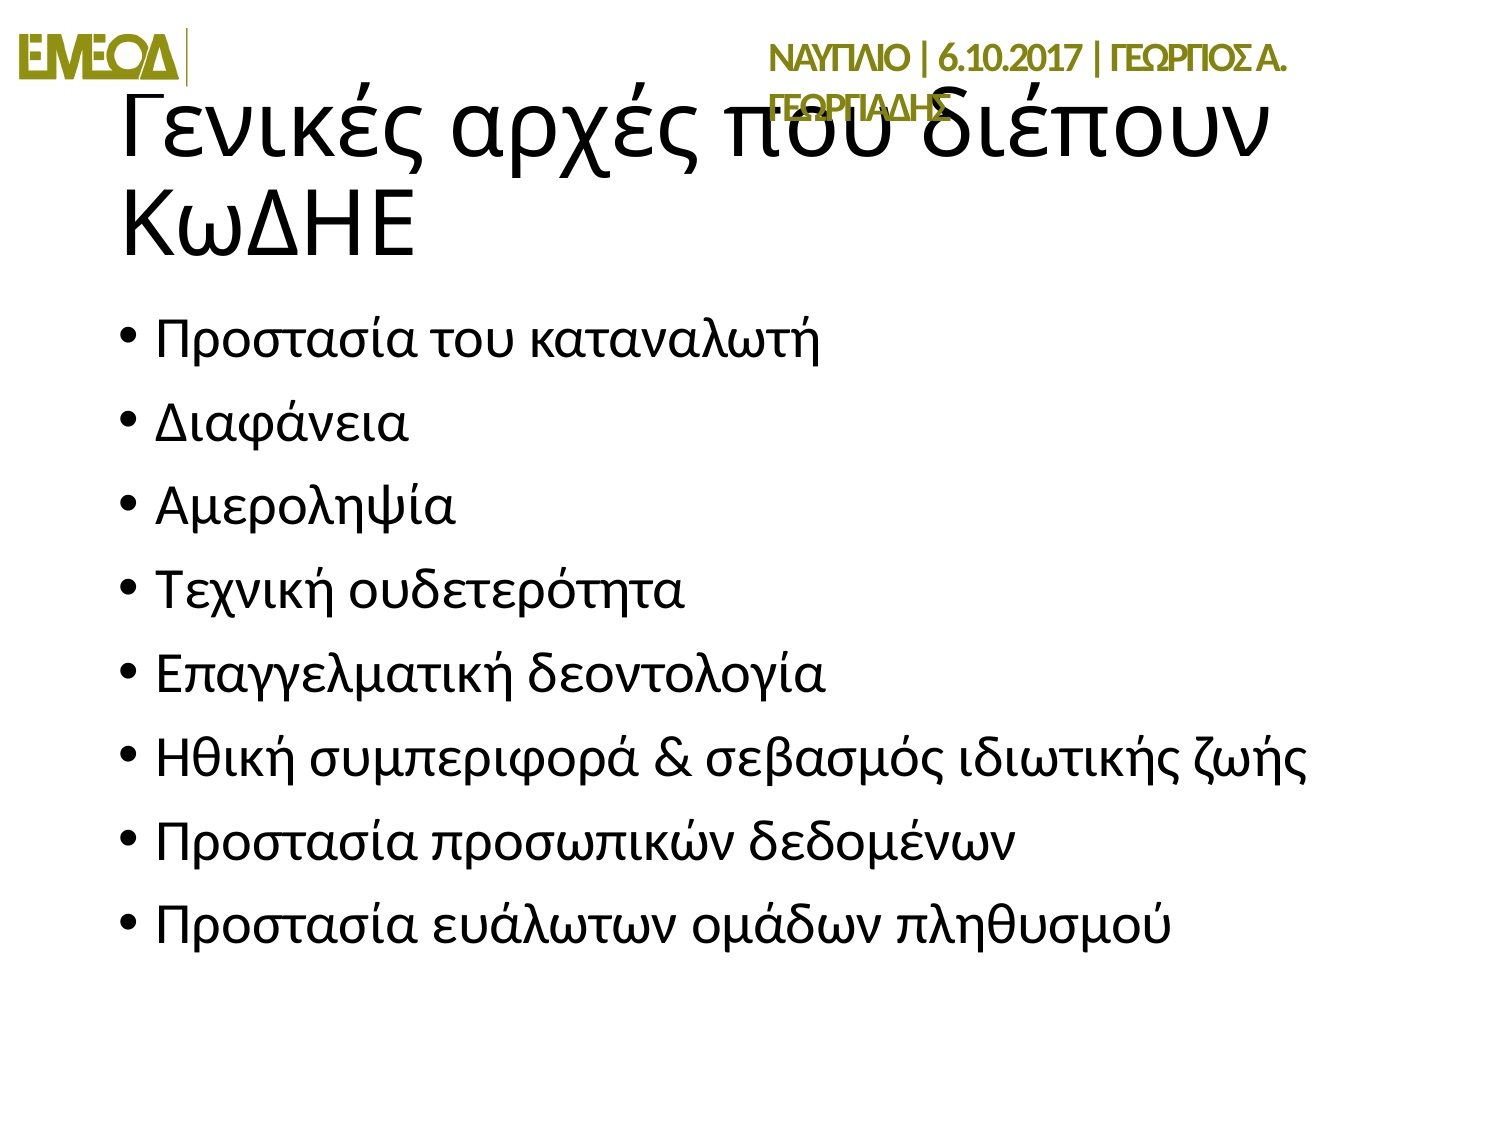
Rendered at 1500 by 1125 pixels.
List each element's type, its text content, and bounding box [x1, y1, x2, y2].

title Γενικές αρχές που διέπουν ΚωΔΗΕ [103, 68, 1412, 286]
picture [12, 26, 195, 94]
list Προστασία του καταναλωτή Διαφάνεια Αμεροληψία Τεχνική ουδετερότητα Επαγγελματική δεοντολογία Ηθική συμπεριφορά & σεβασμός ιδιωτικής ζωής Προστασία προσωπικών δεδομένων Προστασία ευάλωτων ομάδων πληθυσμού [103, 299, 1397, 1014]
text_box ΝΑΥΠΛΙΟ | 6.10.2017 | ΓΕΩΡΓΙΟΣ Α. ΓΕΩΡΓΙΑΔΗΣ [753, 21, 1488, 137]
